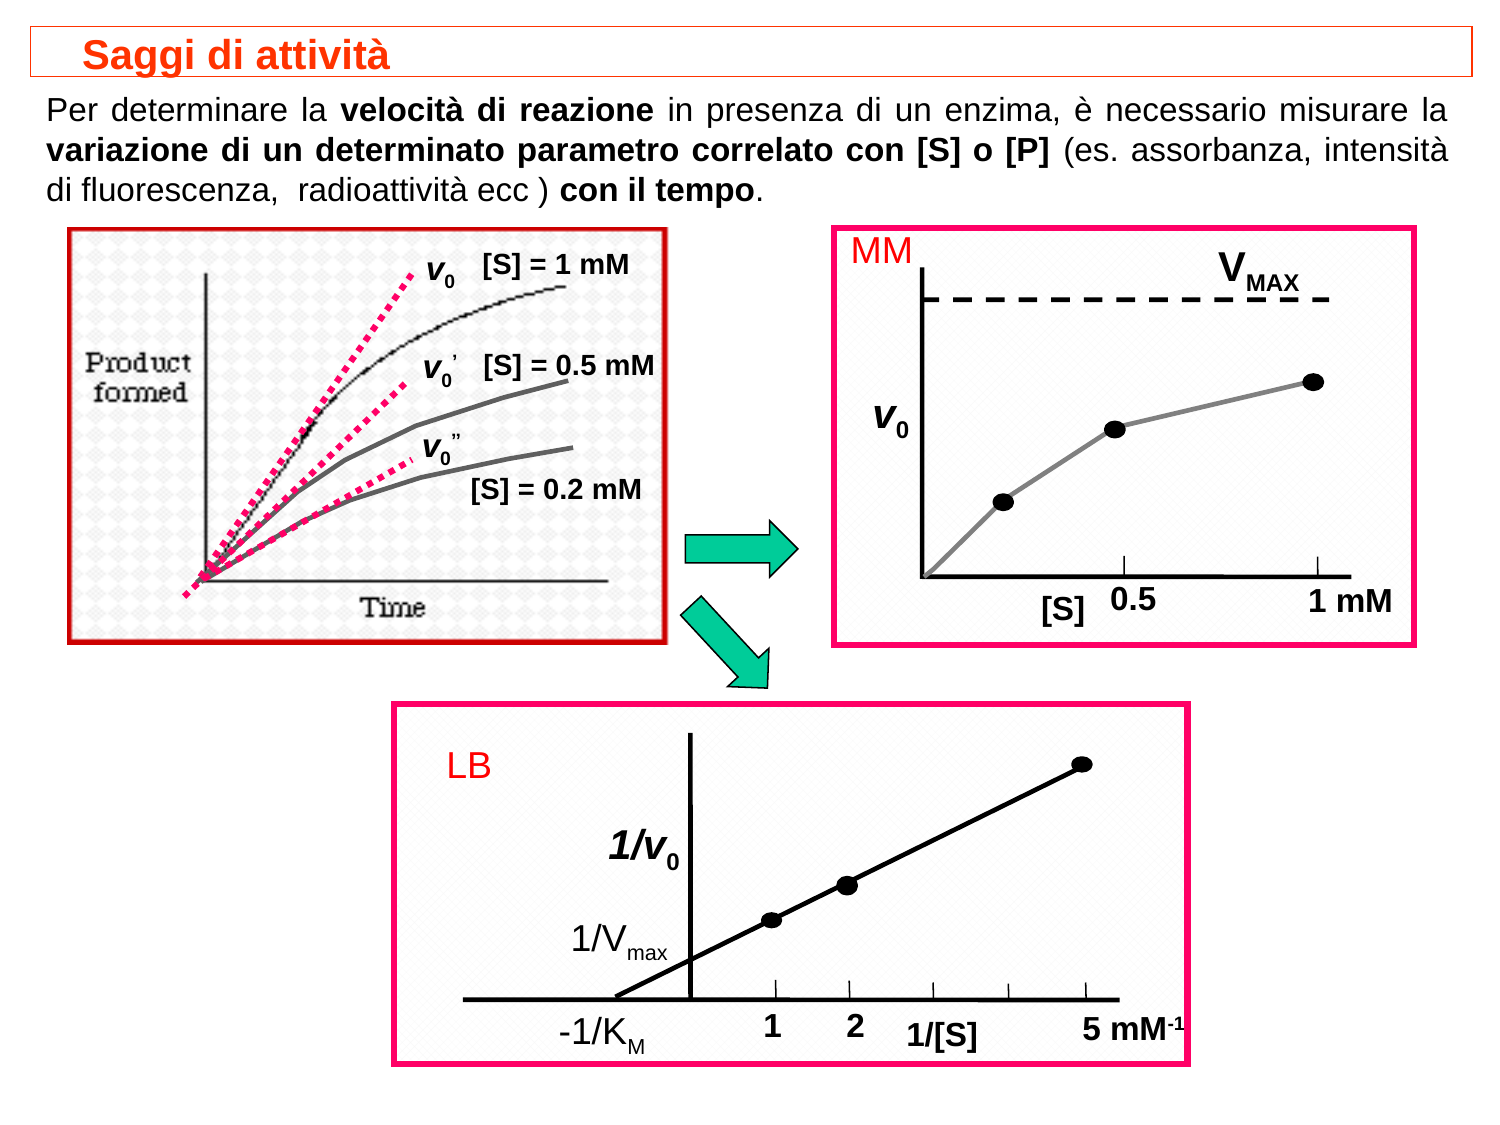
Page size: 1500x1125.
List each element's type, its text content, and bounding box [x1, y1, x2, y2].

text_box Saggi di attività [55, 20, 406, 80]
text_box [393, 590, 1203, 1065]
text_box Per determinare la velocità di reazione in presenza di un enzima, è necessario misurare la variazione di un determinato parametro correlato con [S] o [P] (es. assorbanza, intensità di fluorescenza, radioattività ecc ) con il tempo. [31, 80, 1464, 215]
picture [67, 227, 678, 645]
text_box [30, 26, 55, 77]
text_box [406, 26, 1473, 77]
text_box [685, 218, 1415, 645]
